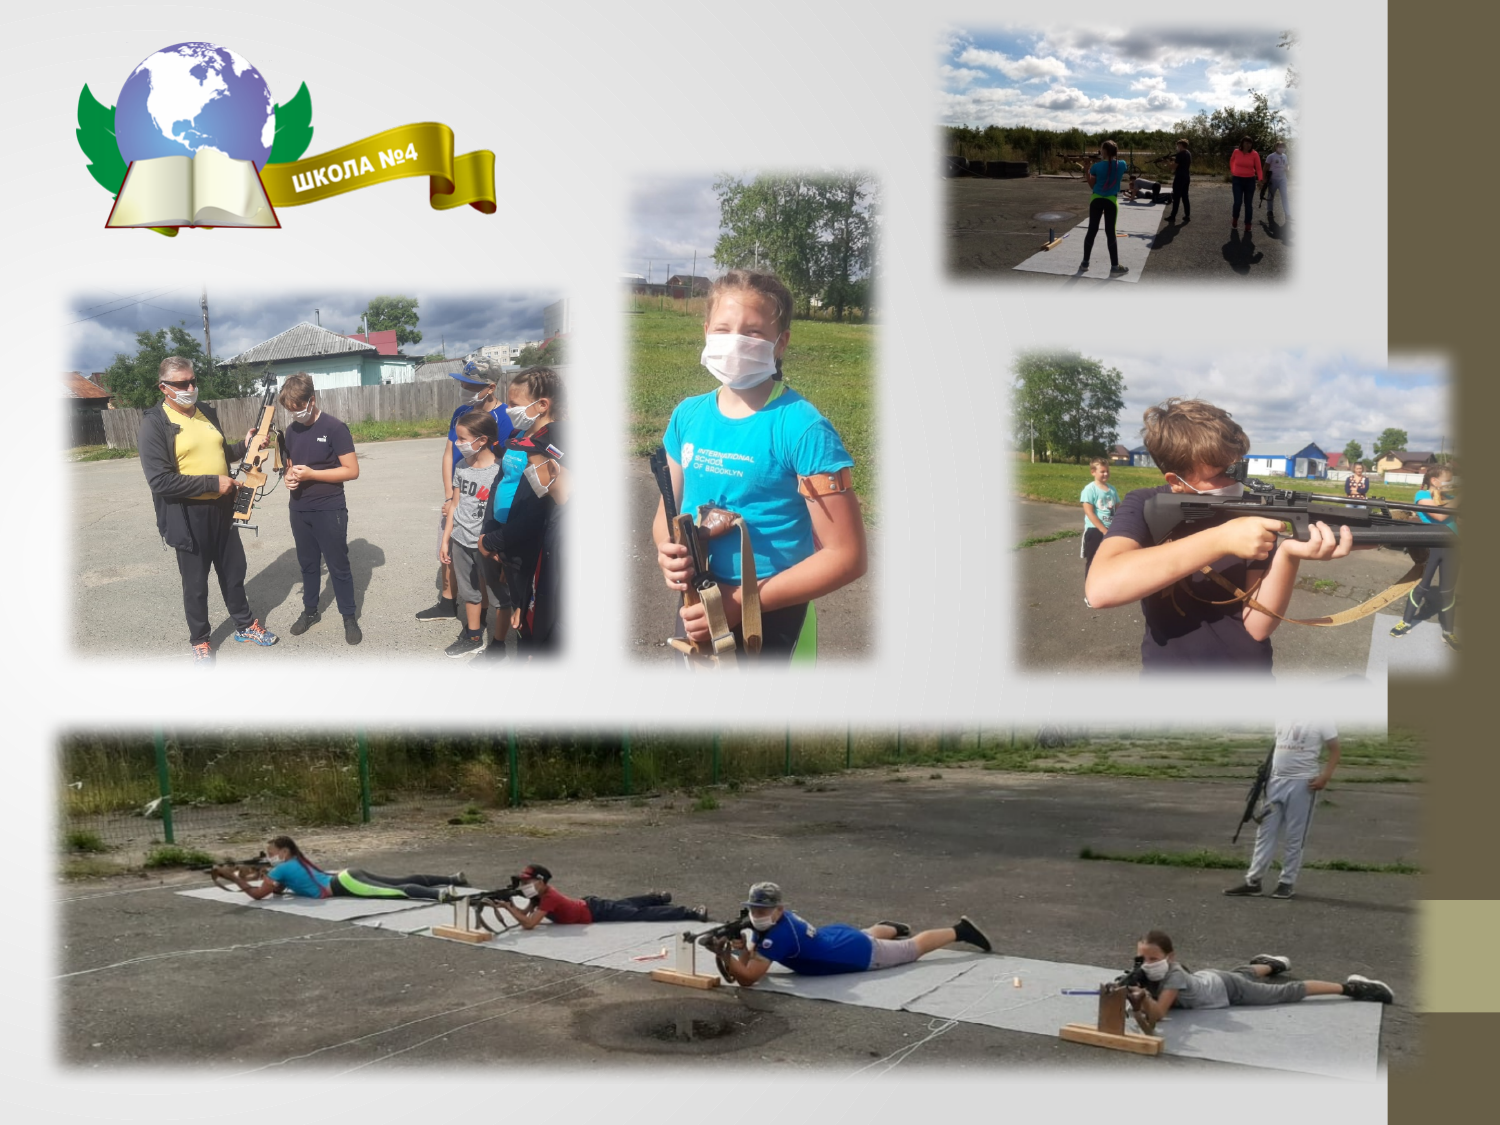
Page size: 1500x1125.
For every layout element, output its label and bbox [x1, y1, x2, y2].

picture [40, 715, 1437, 1085]
picture [76, 42, 498, 239]
picture [926, 14, 1306, 299]
picture [52, 278, 580, 674]
picture [612, 160, 893, 678]
picture [997, 337, 1467, 691]
